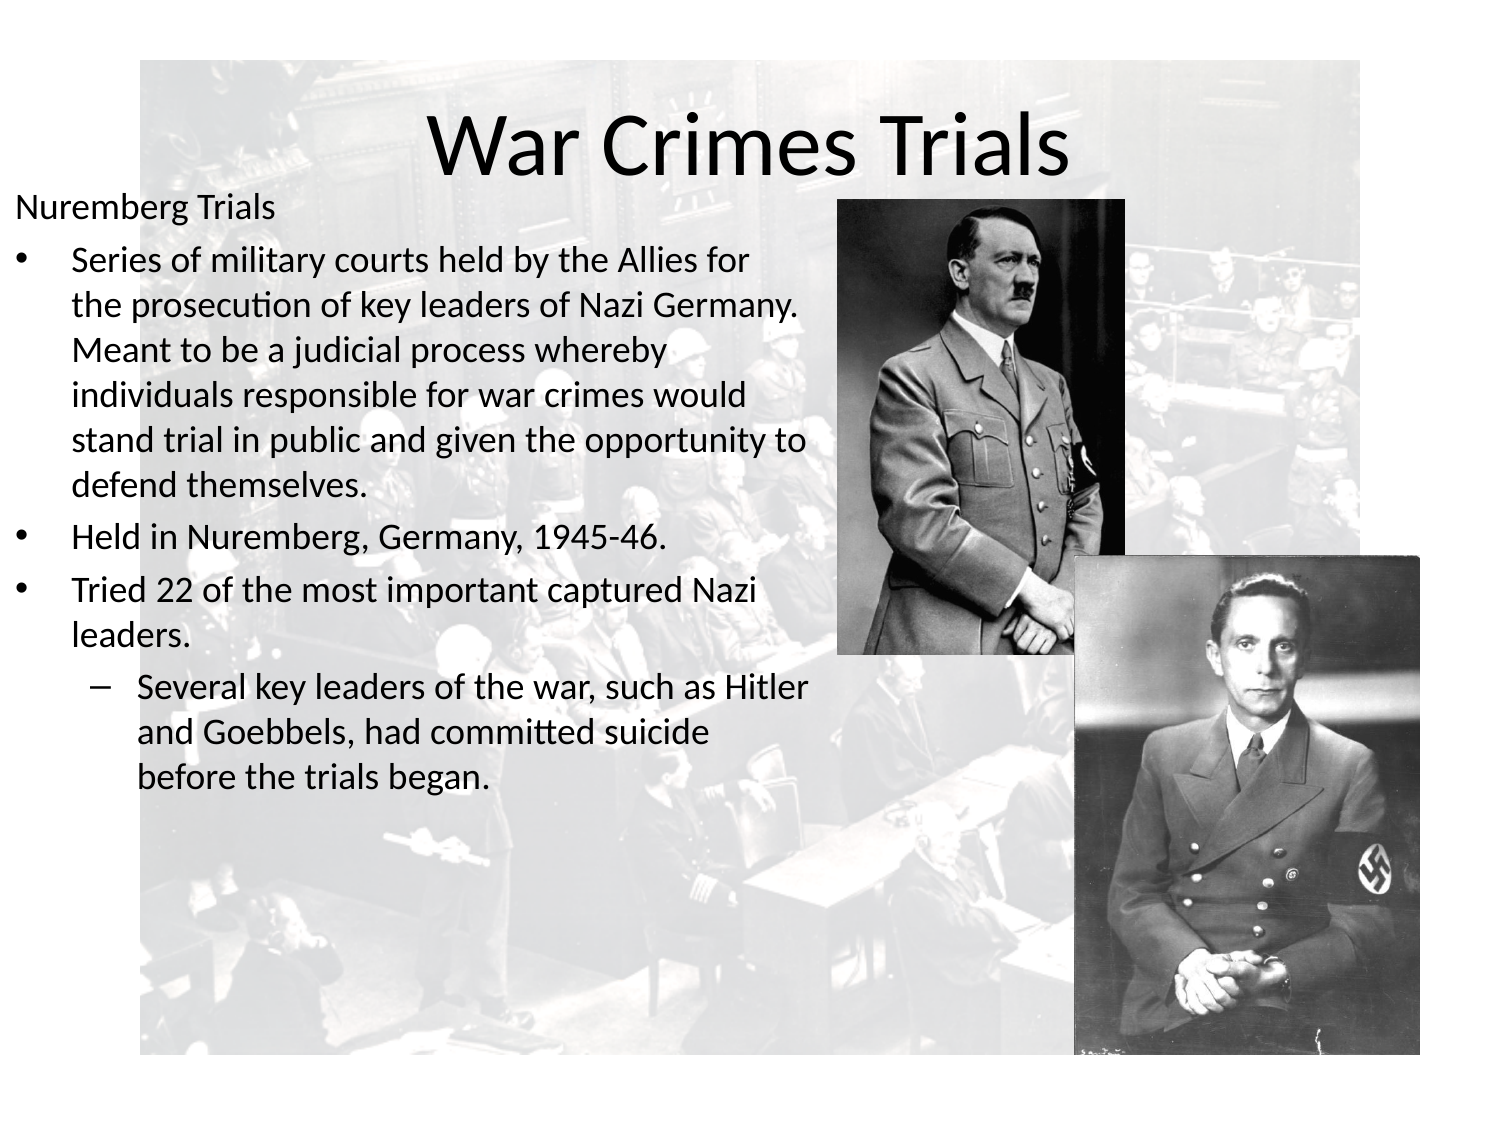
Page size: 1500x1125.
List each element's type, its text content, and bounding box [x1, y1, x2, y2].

title War Crimes Trials [75, 45, 1425, 233]
list Nuremberg Trials Series of military courts held by the Allies for the prosecution of key leaders of Nazi Germany. Meant to be a judicial process whereby individuals responsible for war crimes would stand trial in public and given the opportunity to defend themselves. Held in Nuremberg, Germany, 1945-46. Tried 22 of the most important captured Nazi leaders. Several key leaders of the war, such as Hitler and Goebbels, had committed suicide before the trials began. [0, 174, 825, 1125]
picture [140, 60, 1420, 1055]
